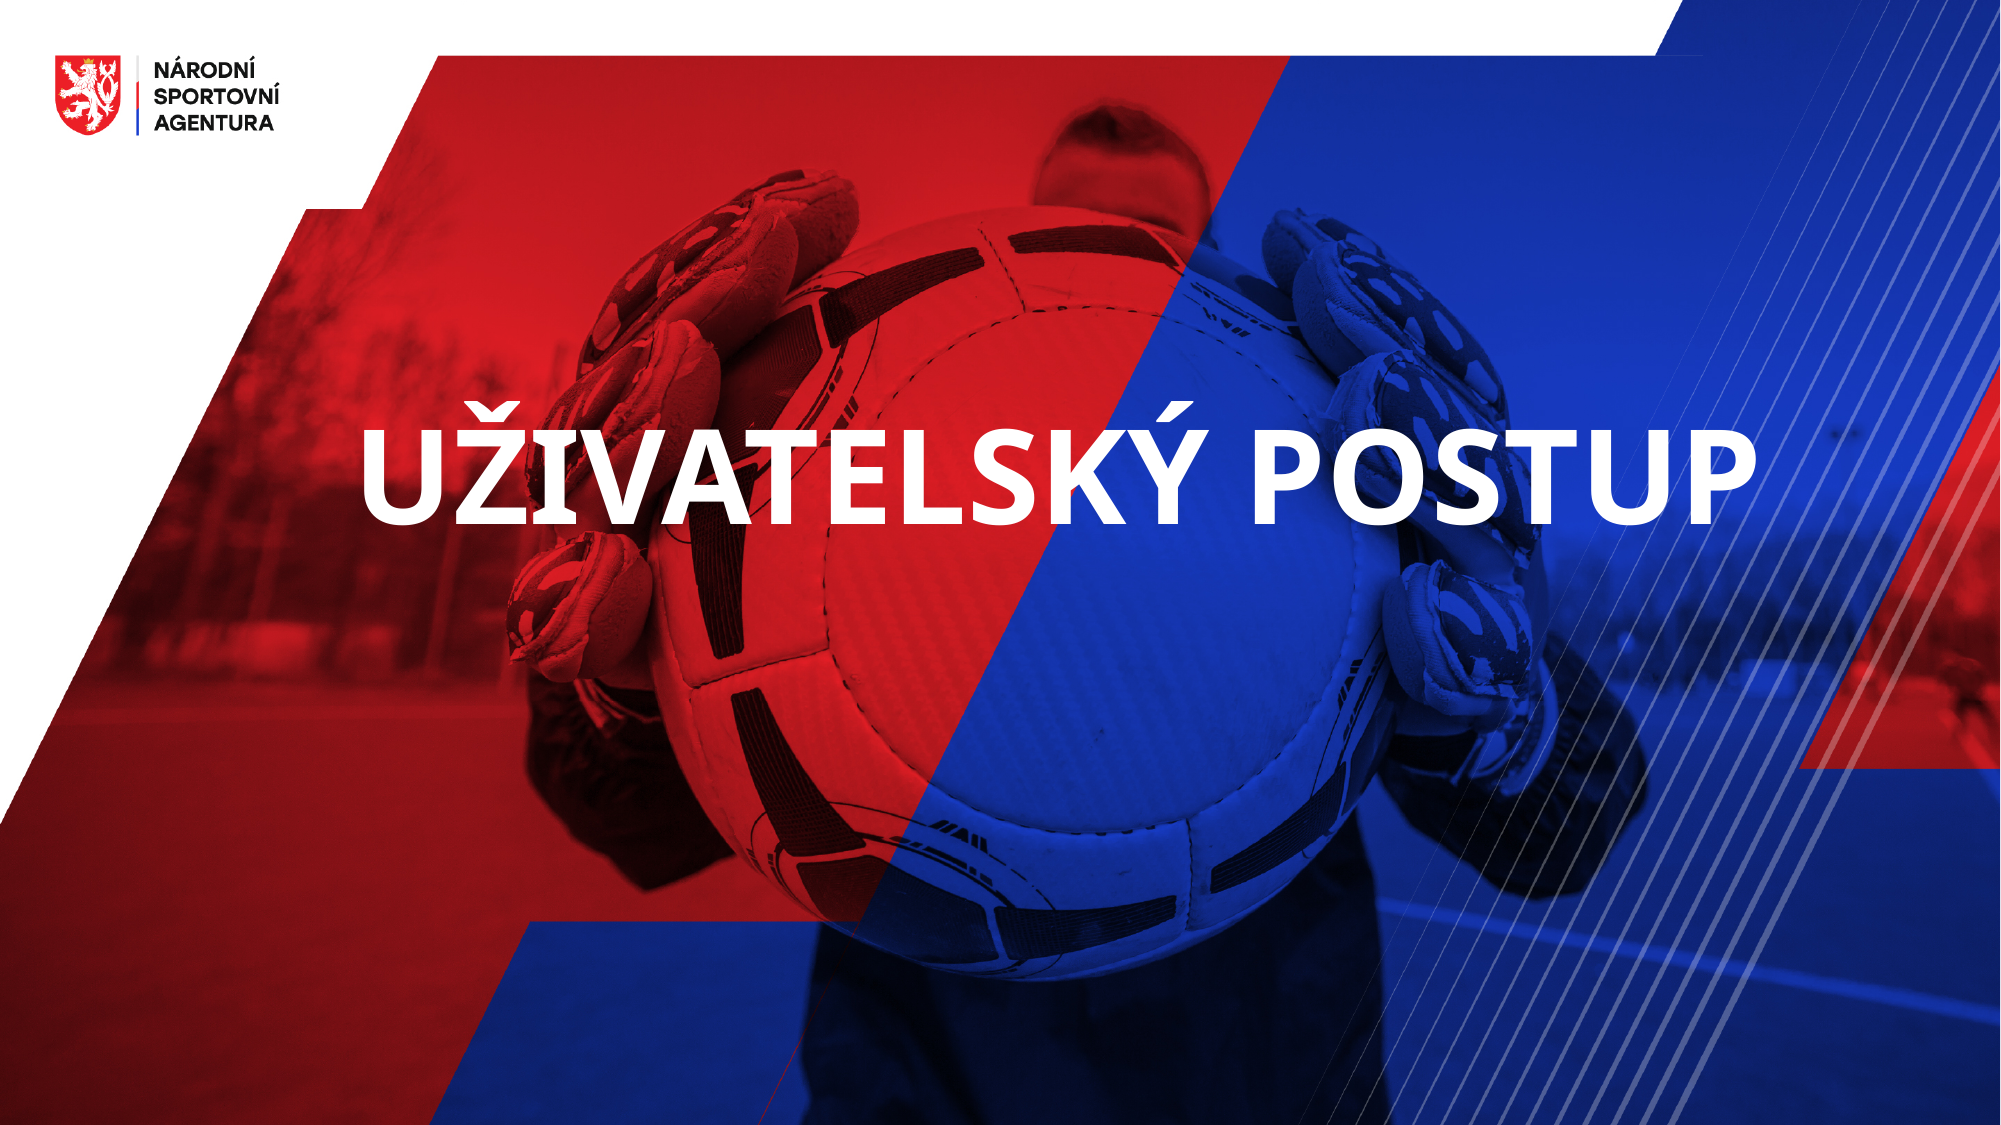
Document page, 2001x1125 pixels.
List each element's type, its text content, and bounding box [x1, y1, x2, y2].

picture [0, 0, 2001, 1125]
text_box UŽIVATELSKÝ POSTUP [253, 385, 1863, 653]
